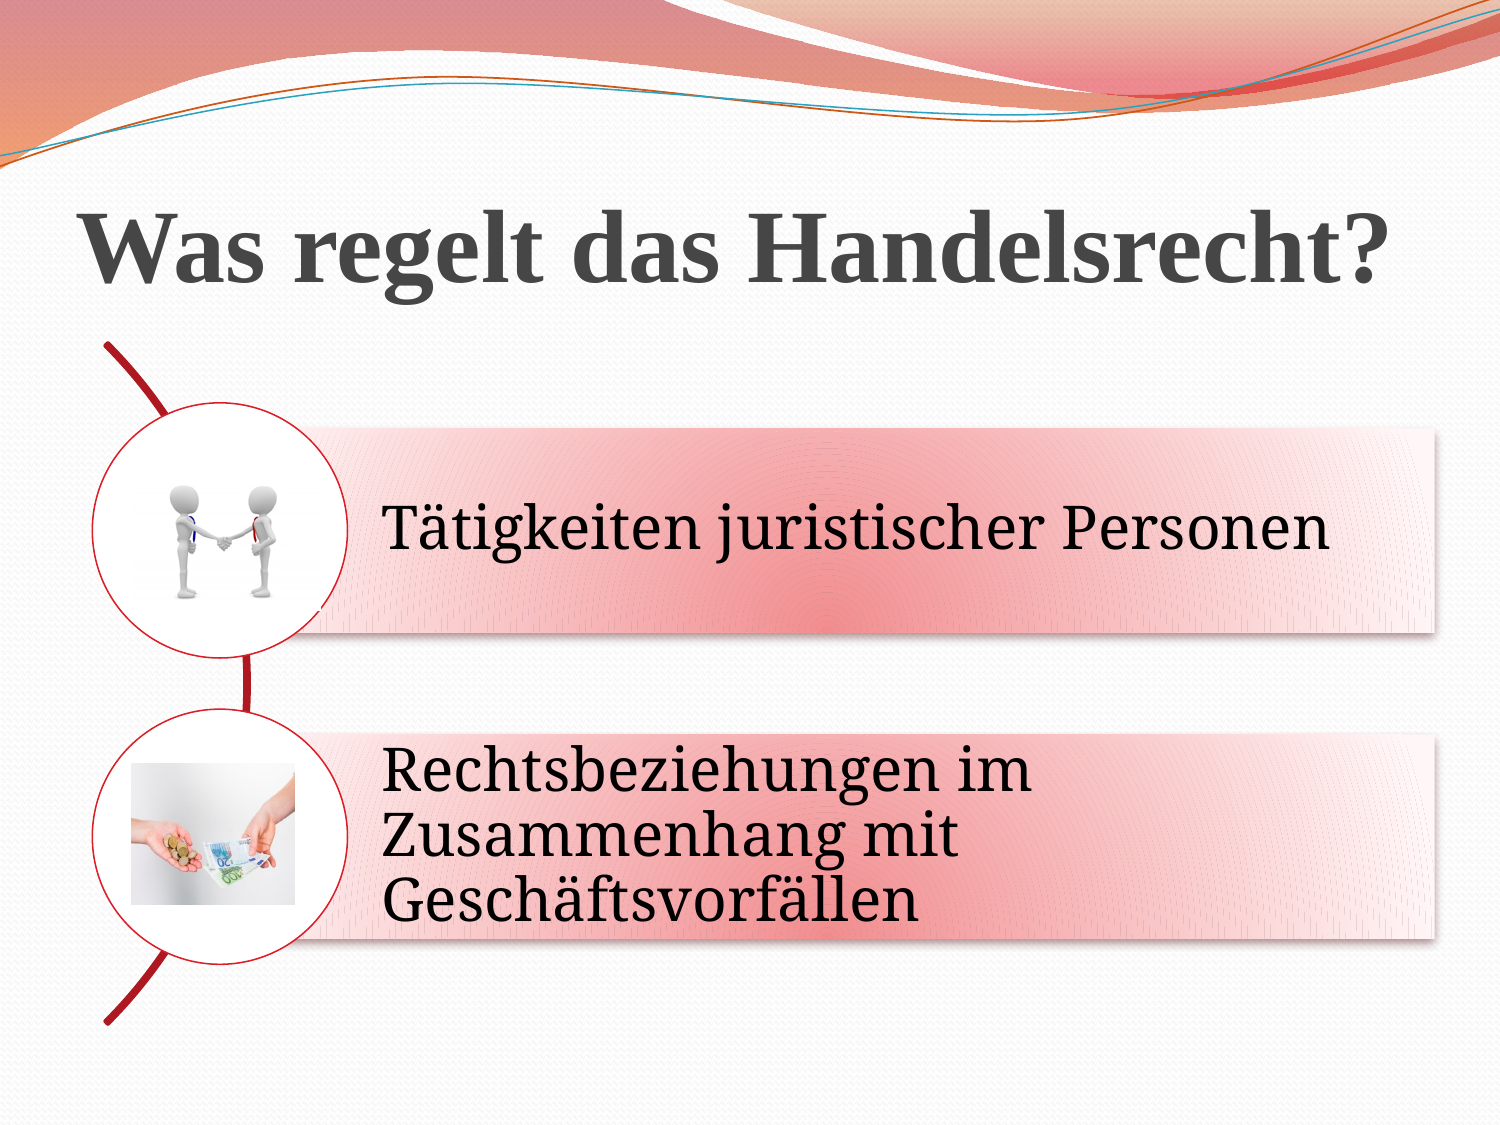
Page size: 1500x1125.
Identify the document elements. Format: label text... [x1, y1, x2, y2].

picture [131, 468, 321, 612]
title Was regelt das Handelsrecht? [75, 115, 1425, 303]
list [88, 326, 1439, 1042]
picture [131, 762, 295, 906]
